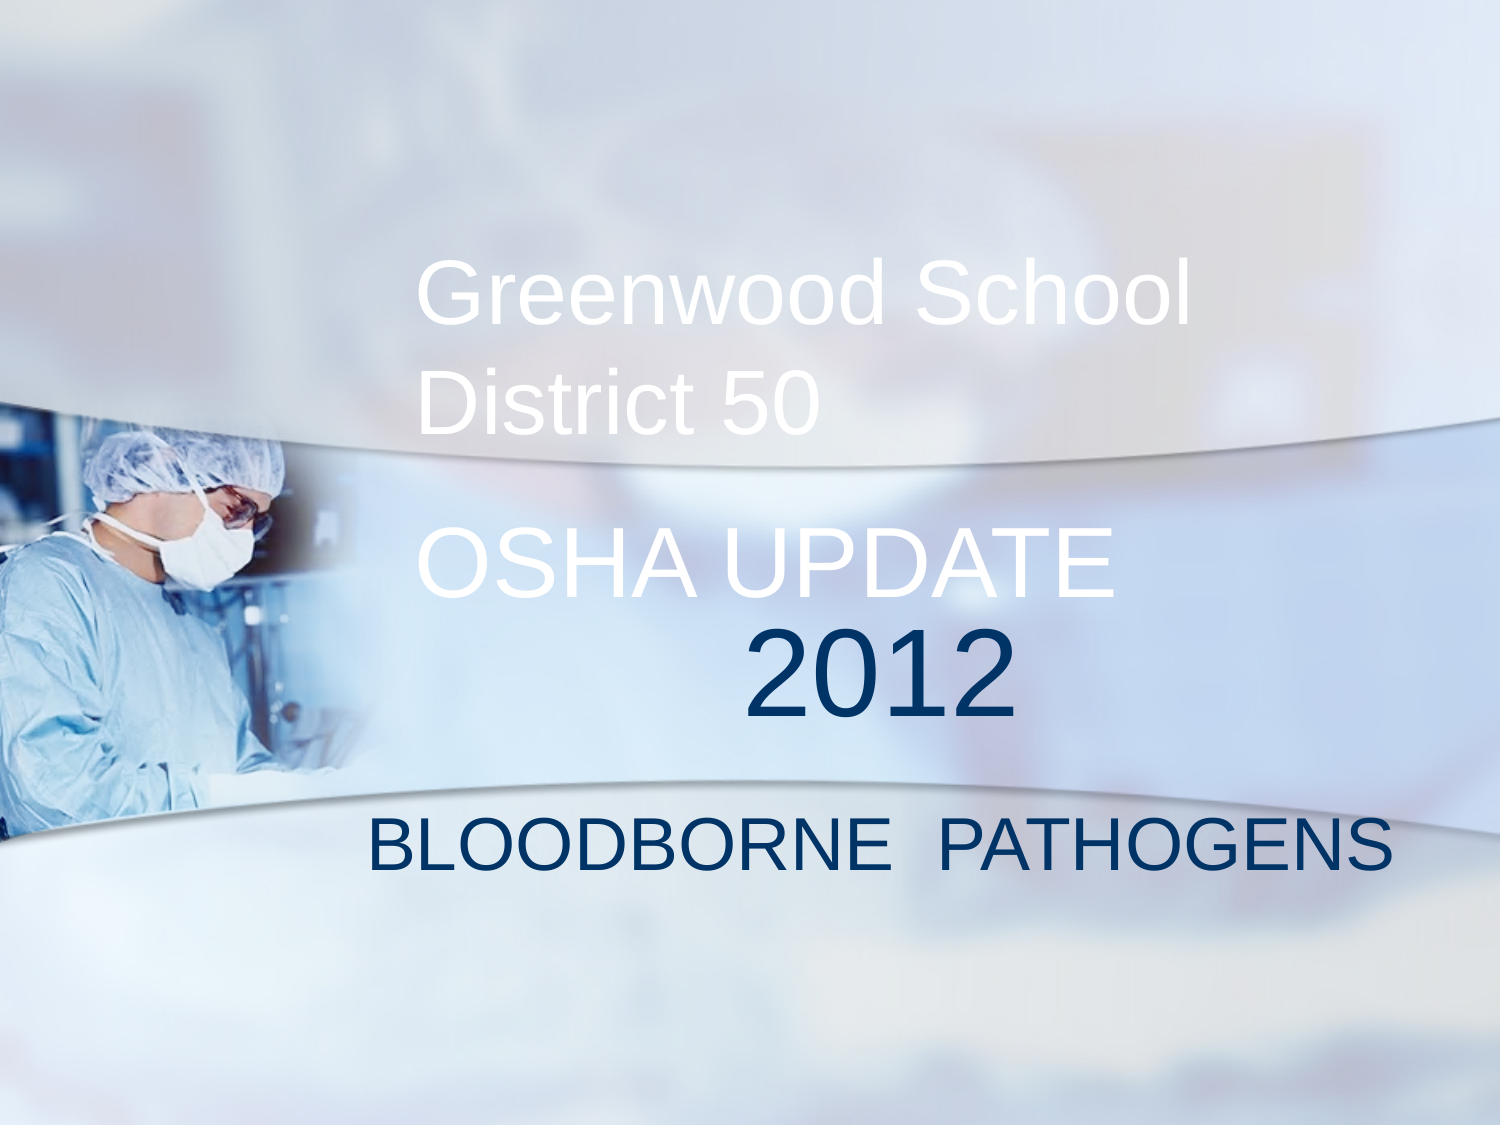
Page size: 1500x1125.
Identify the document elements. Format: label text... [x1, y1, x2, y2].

title Greenwood School District 50 OSHA UPDATE [399, 99, 1488, 612]
subtitle 2012 BLOODBORNE PATHOGENS [274, 612, 1488, 901]
picture [0, 0, 1500, 1125]
